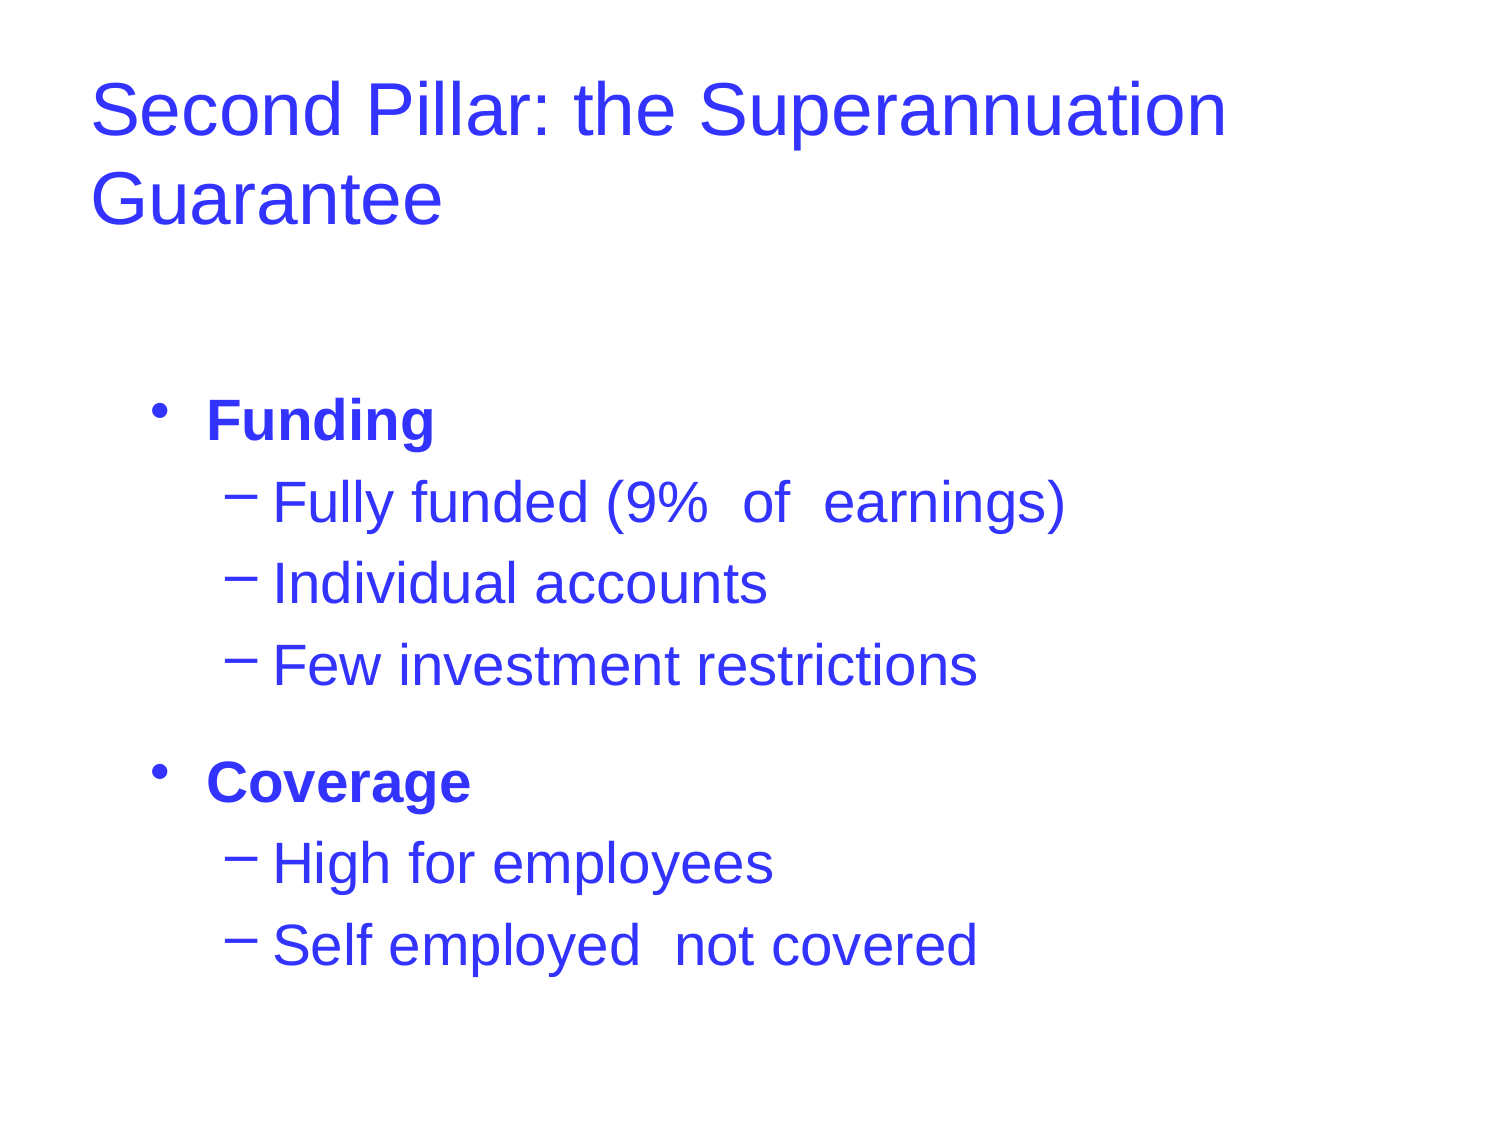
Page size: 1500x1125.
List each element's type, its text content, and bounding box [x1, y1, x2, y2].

list Funding Fully funded (9% of earnings) Individual accounts Few investment restrictions Coverage High for employees Self employed not covered [134, 374, 1297, 981]
title Second Pillar: the Superannuation Guarantee [74, 49, 1276, 251]
